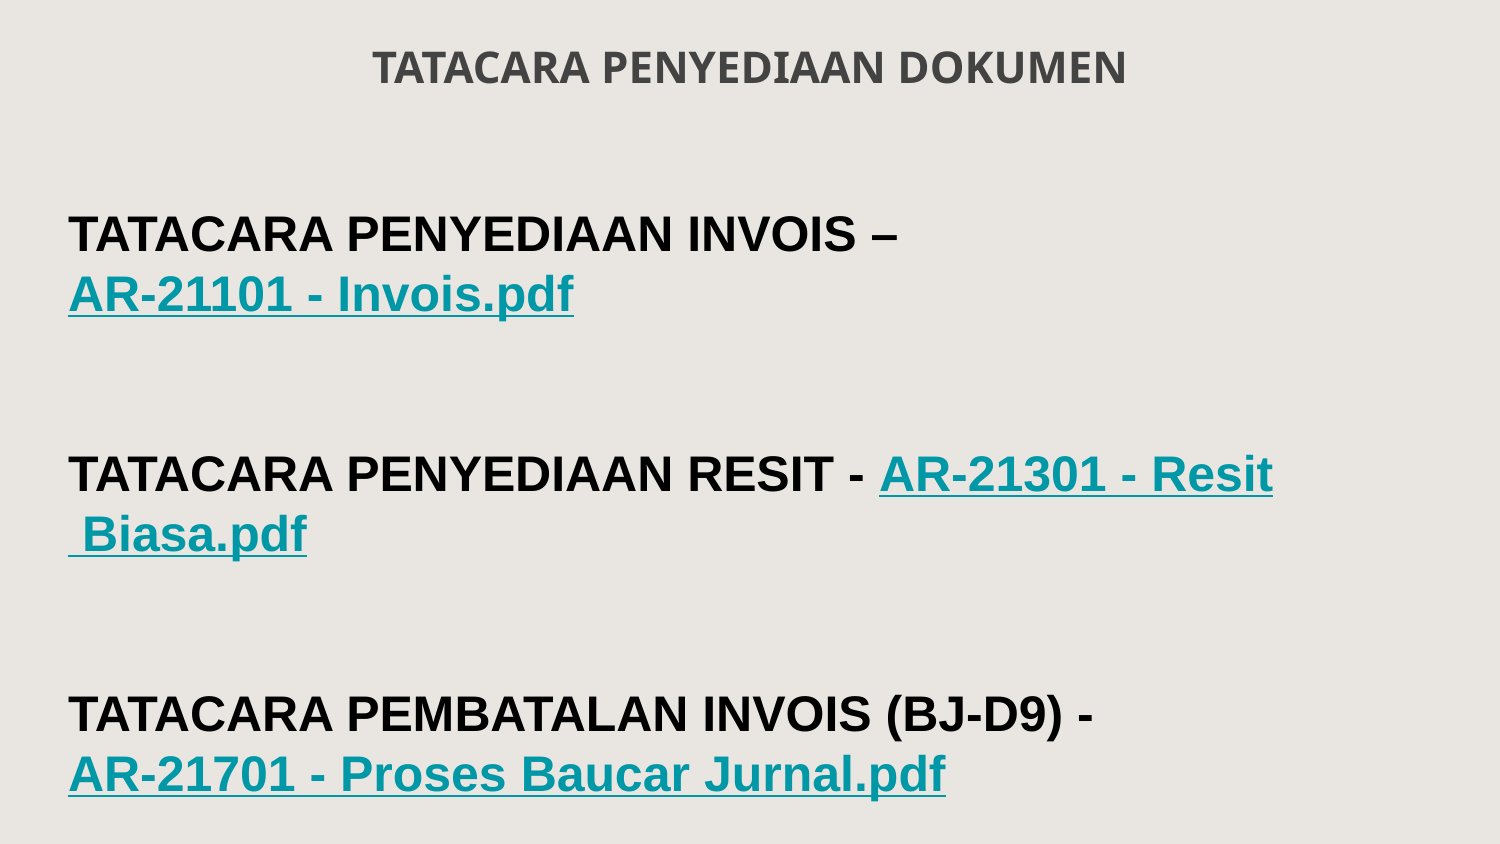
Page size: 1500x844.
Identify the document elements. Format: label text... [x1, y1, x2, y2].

text_box TATACARA PENYEDIAAN INVOIS – AR-21101 - Invois.pdf TATACARA PENYEDIAAN RESIT - AR-21301 - Resit Biasa.pdf TATACARA PEMBATALAN INVOIS (BJ-D9) - AR-21701 - Proses Baucar Jurnal.pdf [53, 194, 1416, 809]
list [14, 13, 1484, 835]
